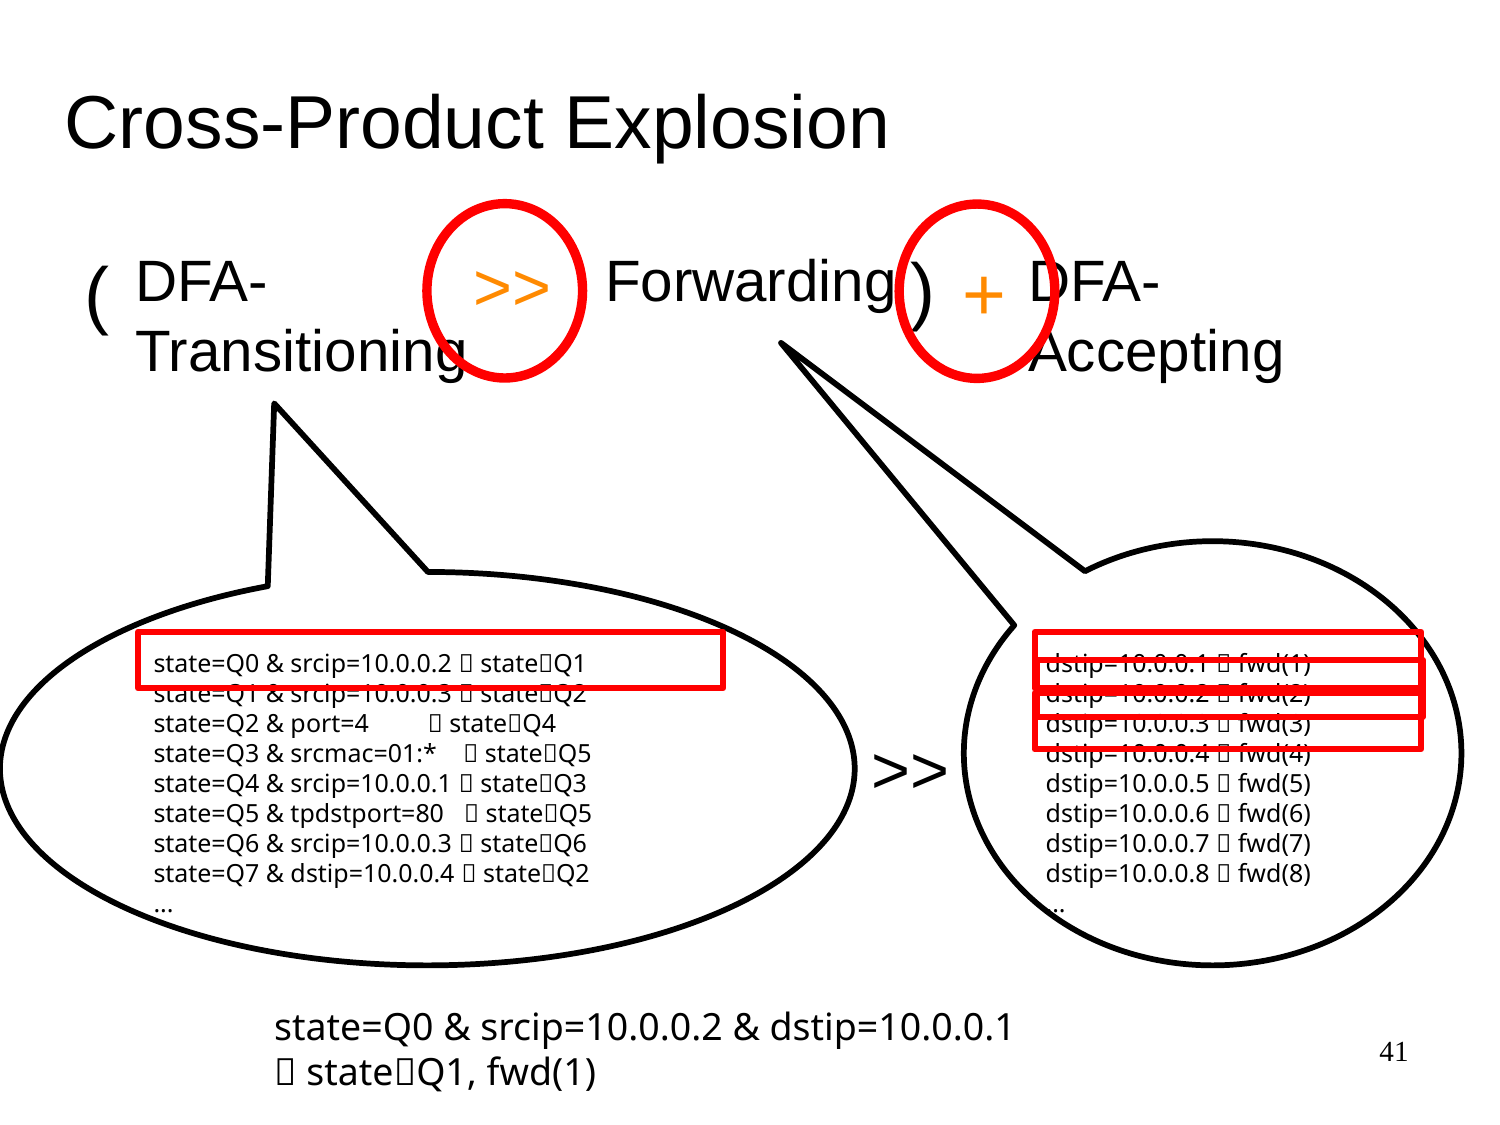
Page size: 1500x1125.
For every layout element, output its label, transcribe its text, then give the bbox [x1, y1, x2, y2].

text_box [1034, 692, 1421, 750]
text_box DFA-Transitioning [120, 236, 513, 391]
text_box [1066, 925, 1359, 966]
text_box >> [566, 236, 591, 332]
slide_number 41 [1074, 1024, 1424, 1102]
text_box >> [857, 719, 974, 815]
text_box ) [895, 234, 917, 339]
text_box [0, 403, 855, 966]
title Cross-Product Explosion [50, 62, 1373, 174]
text_box state=Q0 & srcip=10.0.0.2 & dstip=10.0.0.1  stateQ1, fwd(1) [259, 995, 1263, 1100]
text_box ( [69, 238, 139, 343]
text_box [781, 342, 1416, 898]
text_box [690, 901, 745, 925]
text_box [1034, 631, 1421, 689]
text_box DFA-Accepting [1013, 236, 1356, 391]
text_box [426, 203, 583, 379]
text_box [138, 631, 724, 689]
text_box [1036, 660, 1423, 717]
text_box [899, 204, 1055, 379]
text_box dstip=10.0.0.1  fwd(1) dstip=10.0.0.2  fwd(2) dstip=10.0.0.3  fwd(3) dstip=10.0.0.4  fwd(4) dstip=10.0.0.5  fwd(5) dstip=10.0.0.6  fwd(6) dstip=10.0.0.7  fwd(7) dstip=10.0.0.8  fwd(8) ... [1030, 640, 1479, 925]
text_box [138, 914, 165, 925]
text_box Forwarding [591, 236, 895, 321]
